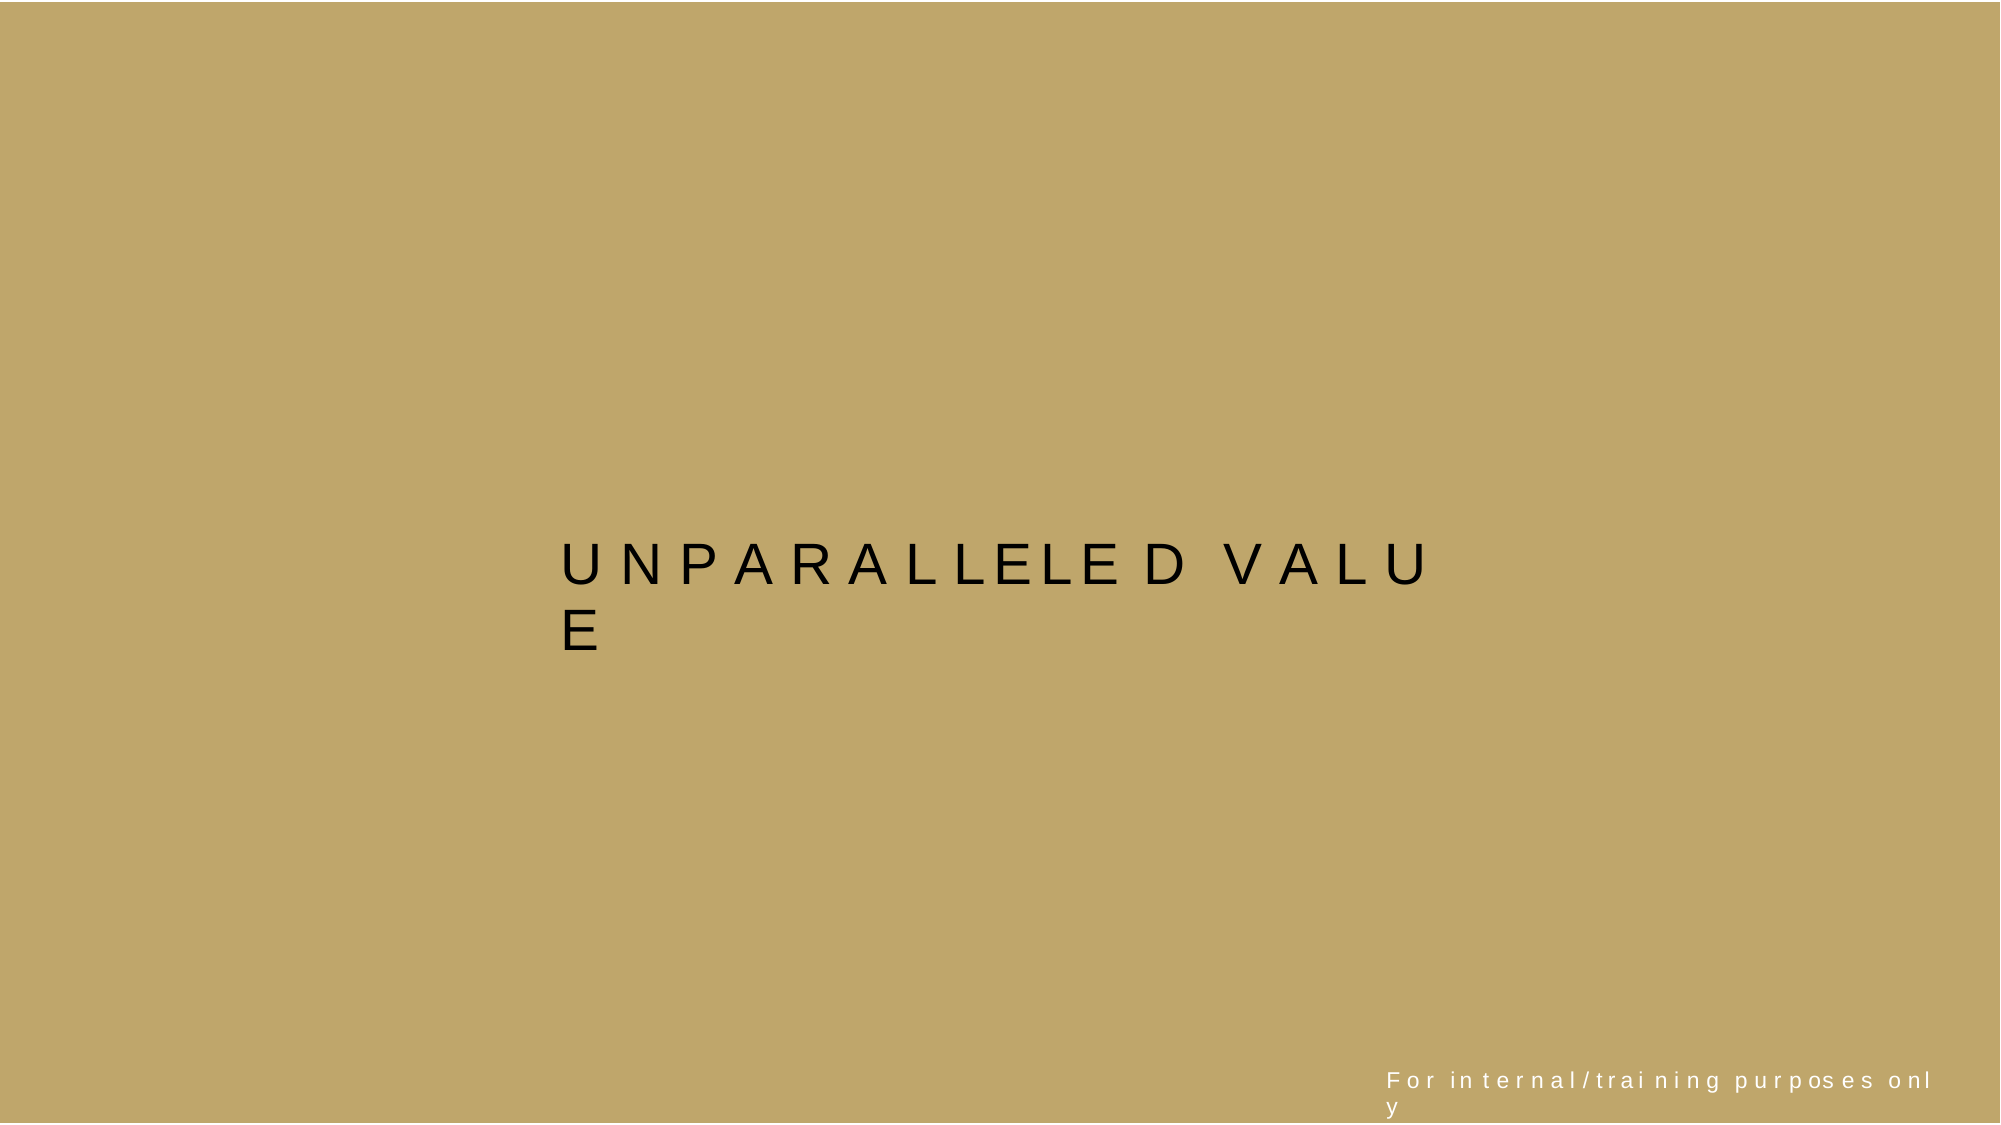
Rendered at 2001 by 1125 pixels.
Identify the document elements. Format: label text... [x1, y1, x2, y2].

text_box U N P A R A L LELE D V A L U E [560, 530, 1434, 670]
text_box [0, 2, 2000, 1123]
text_box F o r in t e r n a l / trai n i n g p u r p os e s o nl y [1386, 1067, 1941, 1125]
